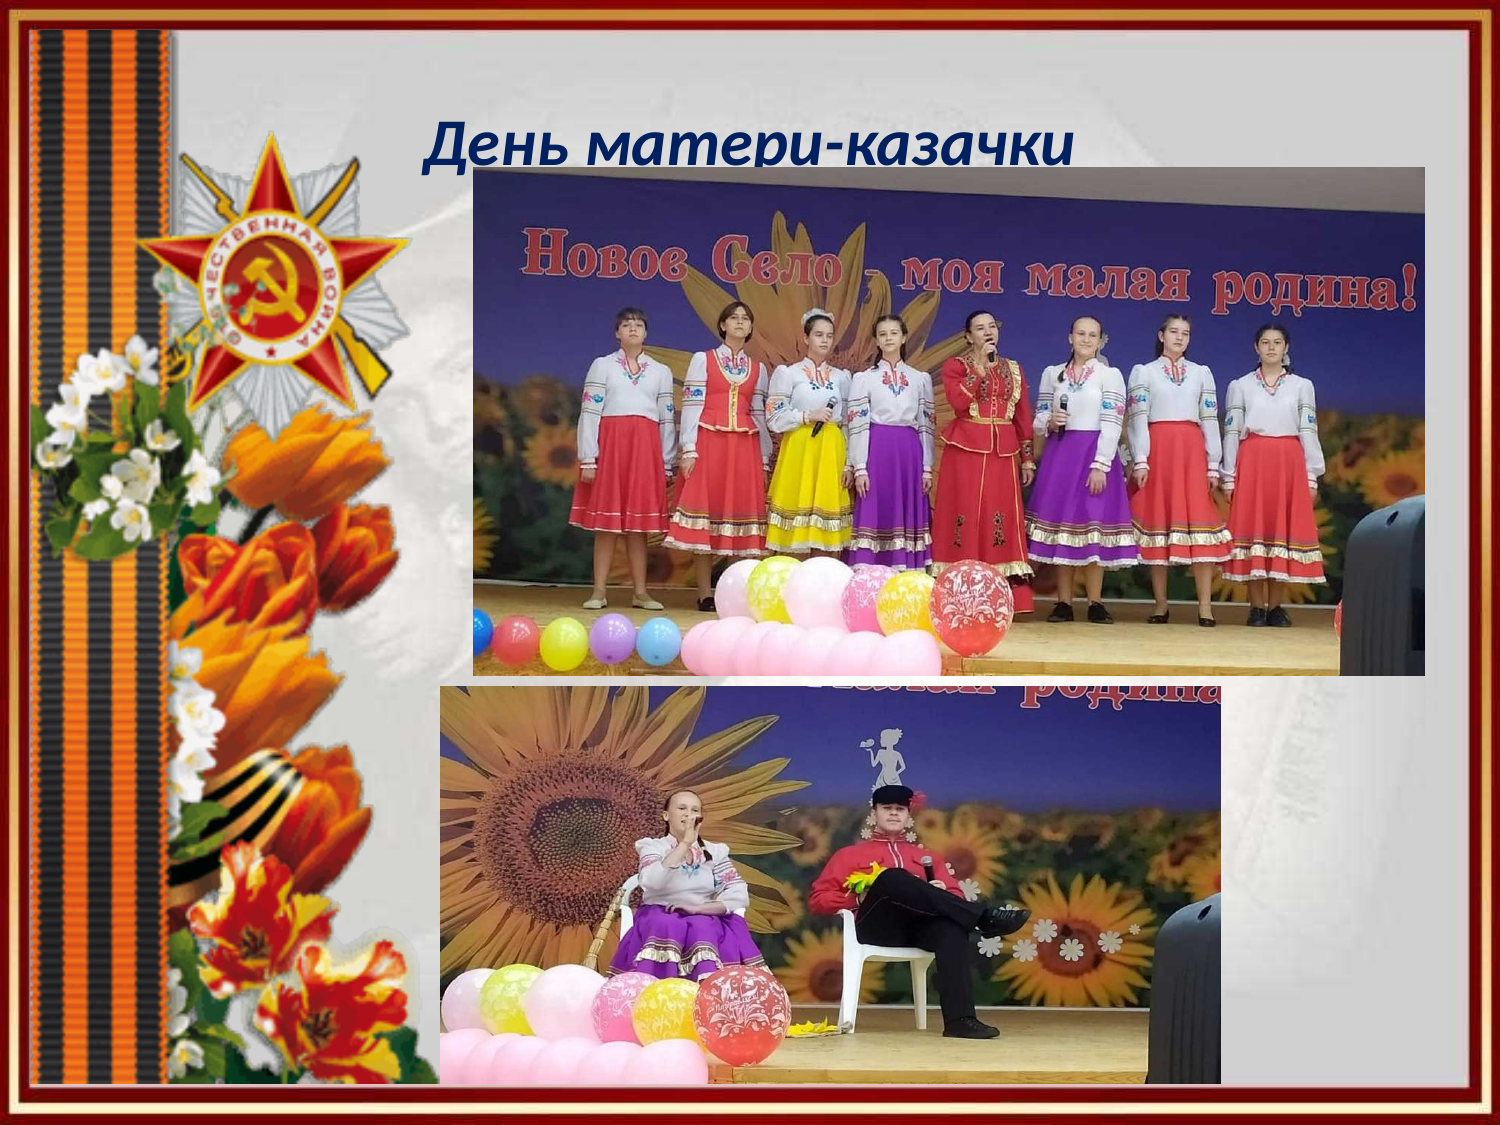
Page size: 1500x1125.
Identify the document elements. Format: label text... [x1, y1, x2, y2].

picture [0, 0, 1500, 1125]
title День матери-казачки [448, 45, 1425, 233]
